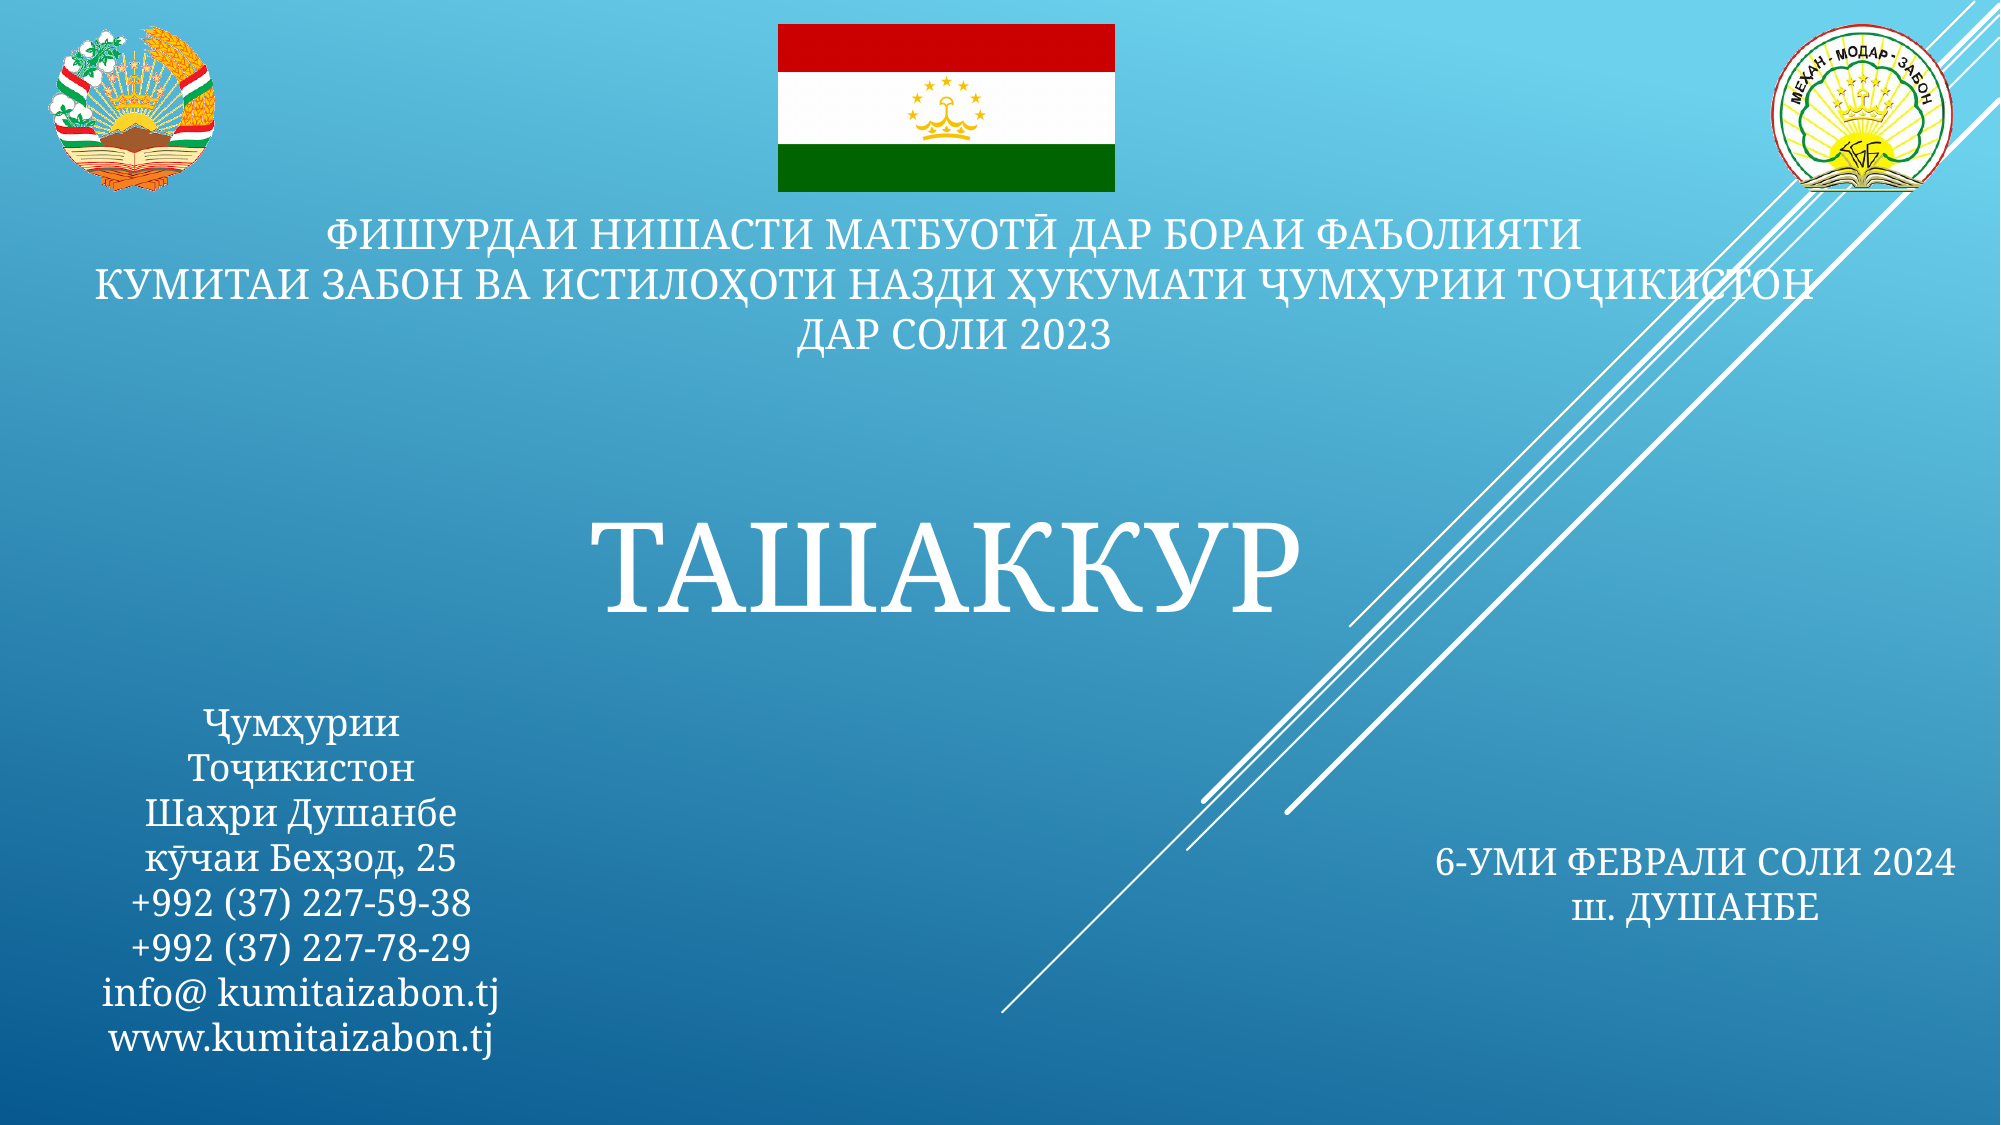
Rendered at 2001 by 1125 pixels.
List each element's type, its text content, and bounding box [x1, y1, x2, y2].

picture [1770, 23, 1953, 193]
text_box ФИШУРДАИ НИШАСТИ МАТБУОТӢ ДАР БОРАИ ФАЪОЛИЯТИ КУМИТАИ ЗАБОН ВА ИСТИЛОҲОТИ НАЗДИ ҲУКУМАТИ ҶУМҲУРИИ ТОҶИКИСТОН ДАР СОЛИ 2023 [47, 200, 1862, 366]
picture [778, 23, 1115, 193]
text_box ТАШАККУР [532, 480, 1361, 646]
picture [46, 23, 216, 193]
text_box 6-УМИ ФЕВРАЛИ СОЛИ 2024 ш. ДУШАНБЕ [1390, 830, 2000, 936]
text_box Ҷумҳурии Тоҷикистон Шаҳри Душанбе кӯчаи Беҳзод, 25 +992 (37) 227-59-38 +992 (37) 227-78-29 info@ kumitaizabon.tj www.kumitaizabon.tj [70, 691, 533, 1067]
